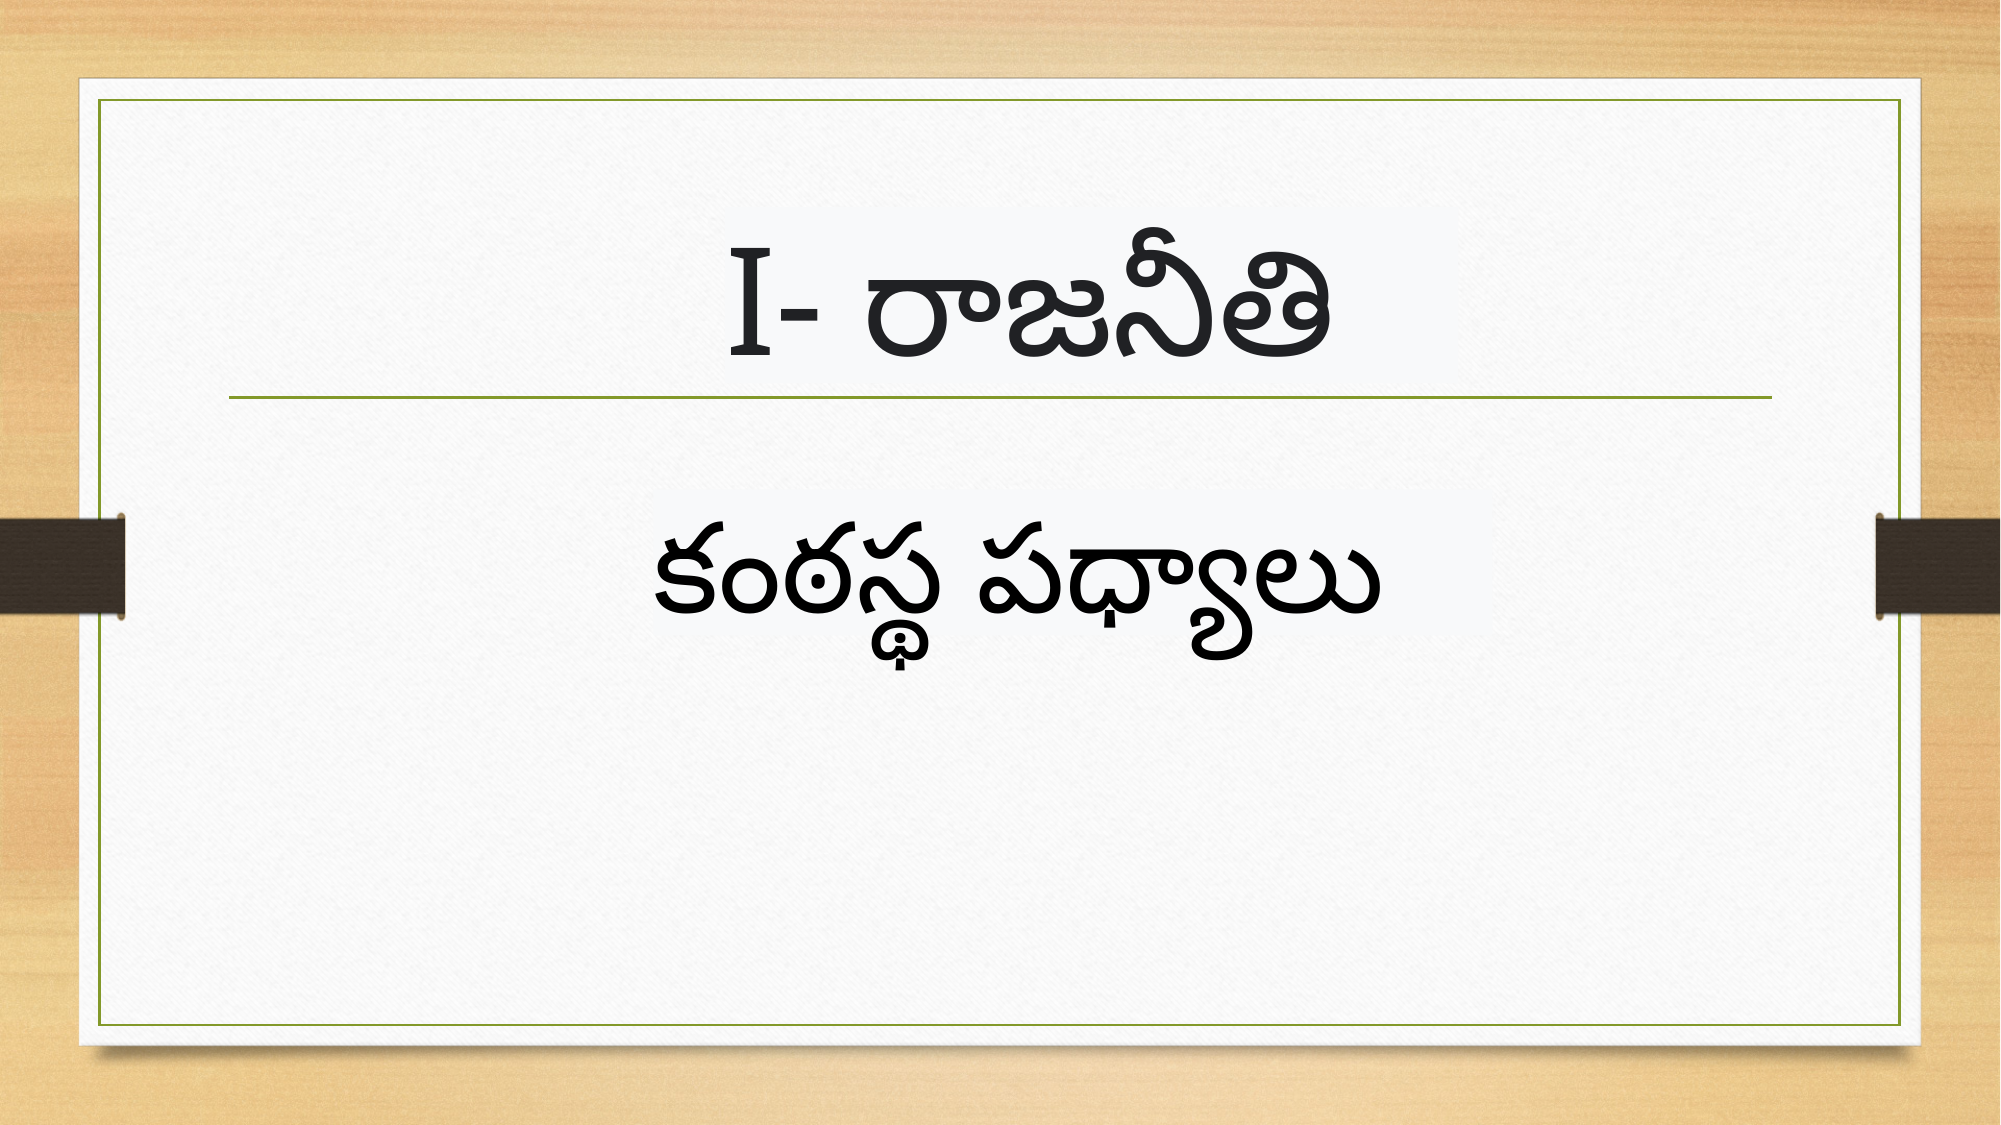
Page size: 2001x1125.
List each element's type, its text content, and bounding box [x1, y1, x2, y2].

picture [0, 0, 2001, 1125]
text_box కంఠస్థ పధ్యాలు [653, 489, 1493, 636]
text_box I- రాజనీతి [724, 207, 1459, 384]
